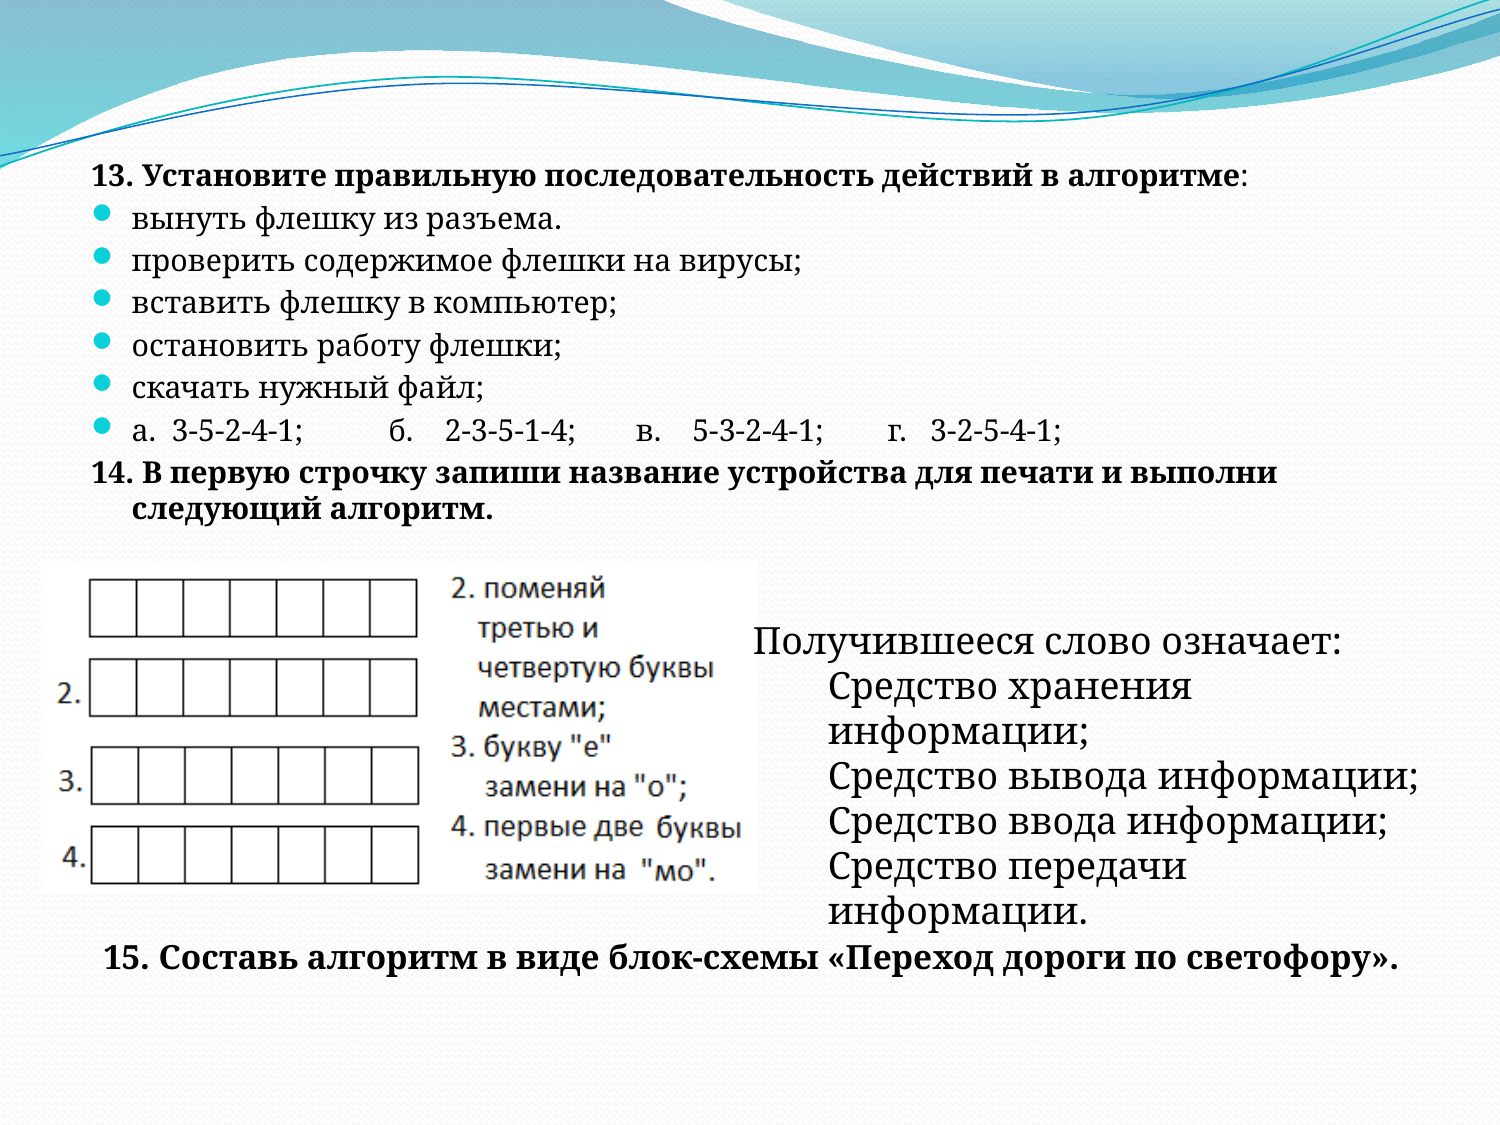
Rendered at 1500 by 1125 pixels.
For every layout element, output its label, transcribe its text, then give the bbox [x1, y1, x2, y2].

text_box 15. Составь алгоритм в виде блок-схемы «Переход дороги по светофору». [88, 928, 1424, 984]
picture [40, 562, 759, 894]
list 13. Установите правильную последовательность действий в алгоритме: вынуть флешку из разъема. проверить содержимое флешки на вирусы; вставить флешку в компьютер; остановить работу флешки; скачать нужный файл; а. 3-5-2-4-1; б. 2-3-5-1-4; в. 5-3-2-4-1; г. 3-2-5-4-1; 14. В первую строчку запиши название устройства для печати и выполни следующий алгоритм. [76, 149, 1427, 539]
text_box Получившееся слово означает: Средство хранения информации; Средство вывода информации; Средство ввода информации; Средство передачи информации. [738, 609, 1459, 940]
